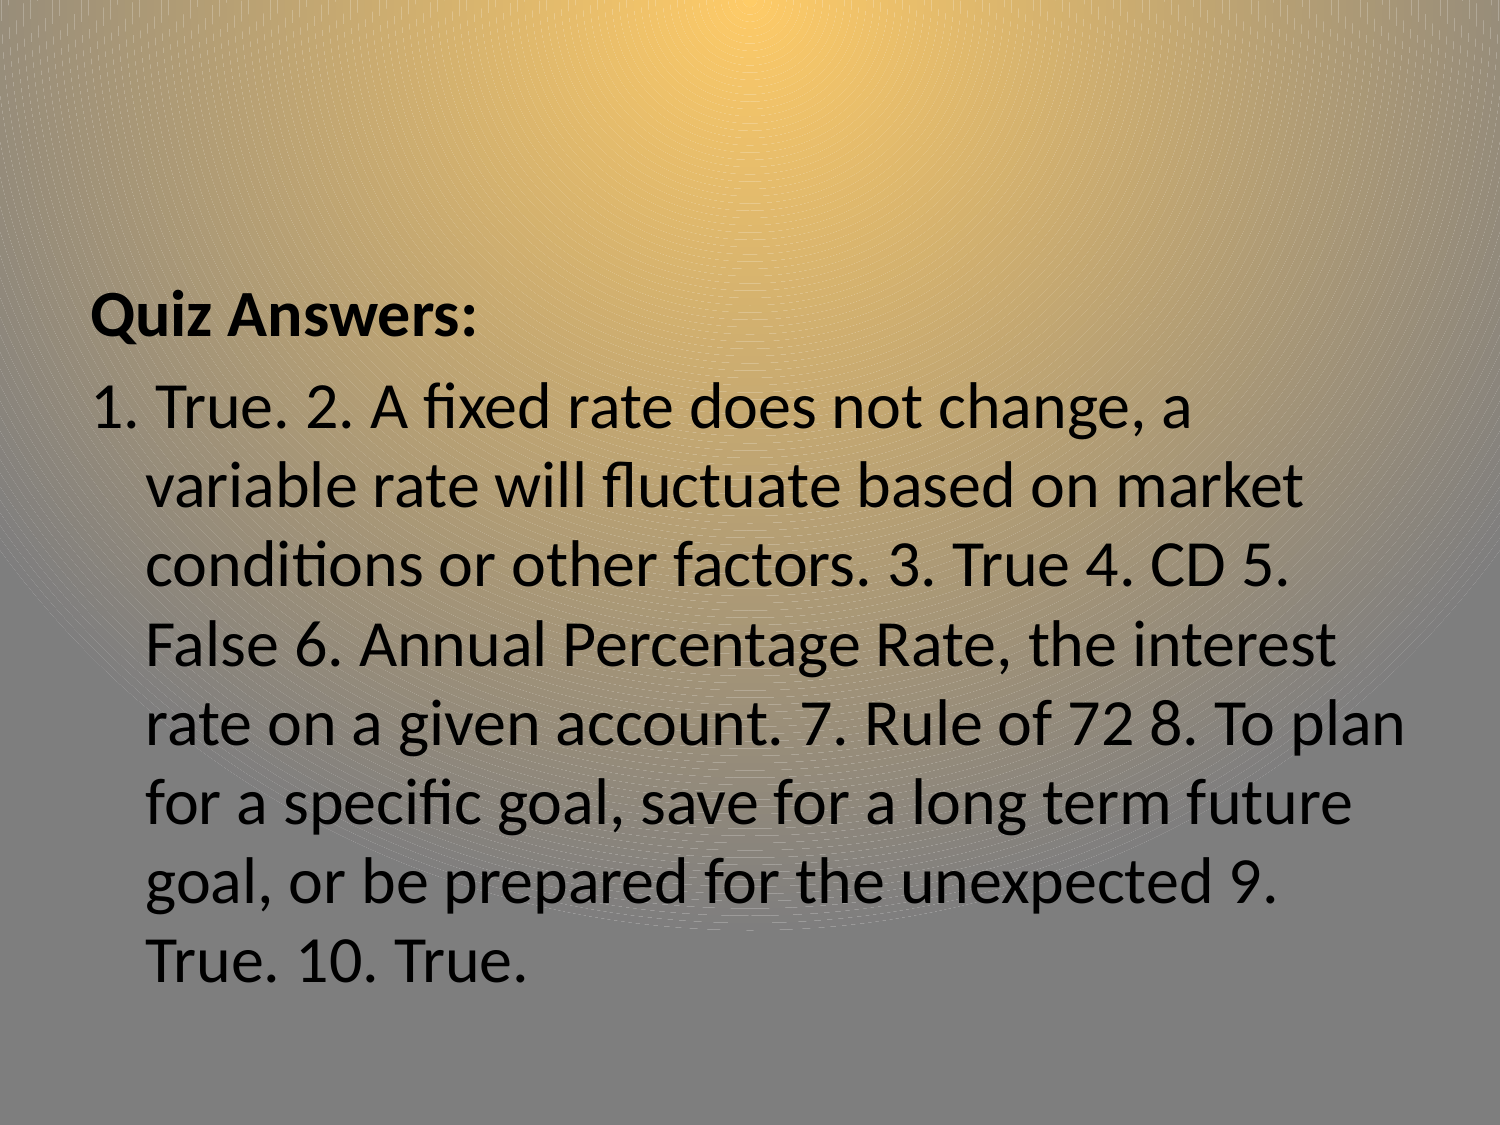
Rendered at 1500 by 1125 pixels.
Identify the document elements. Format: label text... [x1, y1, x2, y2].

list Quiz Answers: 1. True. 2. A fixed rate does not change, a variable rate will fluctuate based on market conditions or other factors. 3. True 4. CD 5. False 6. Annual Percentage Rate, the interest rate on a given account. 7. Rule of 72 8. To plan for a specific goal, save for a long term future goal, or be prepared for the unexpected 9. True. 10. True. [75, 262, 1425, 1005]
